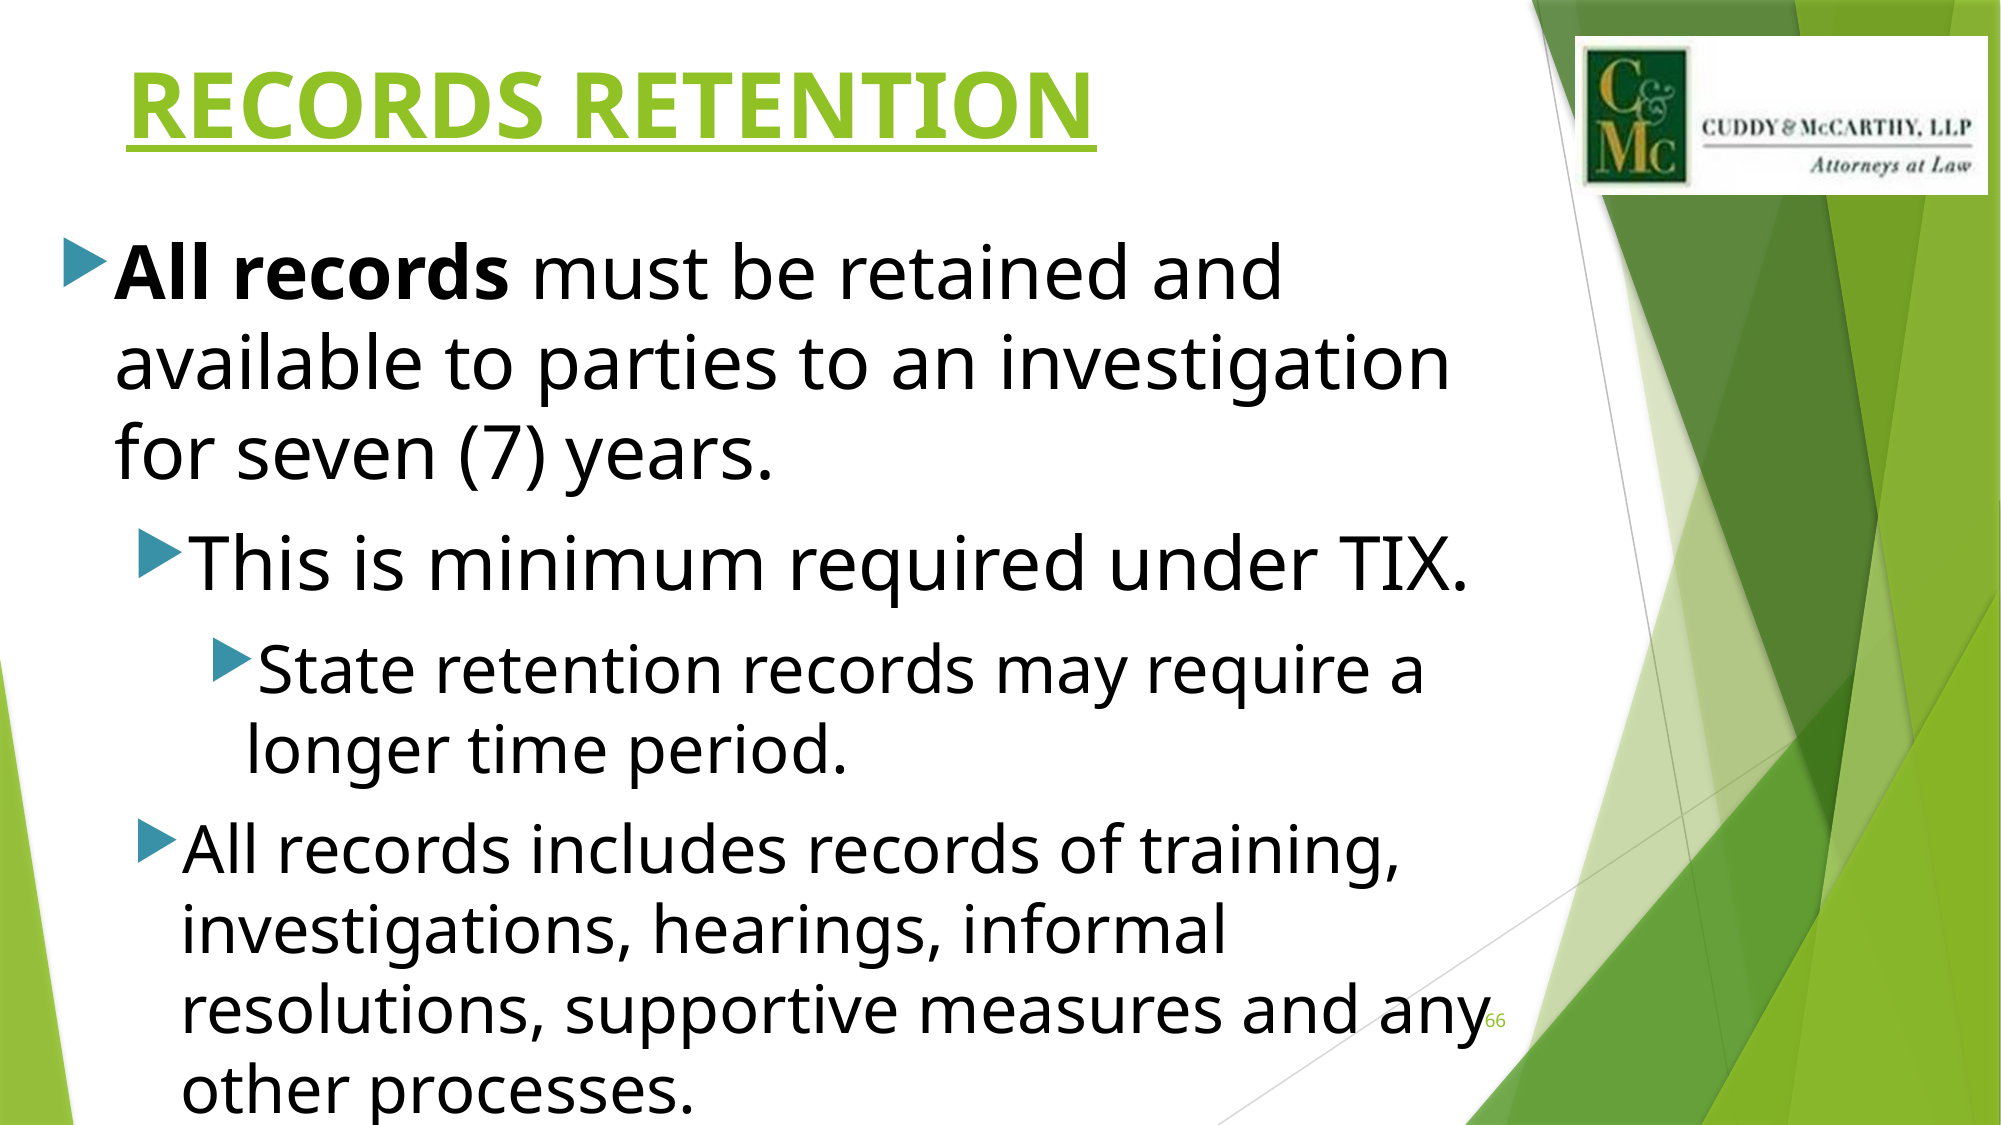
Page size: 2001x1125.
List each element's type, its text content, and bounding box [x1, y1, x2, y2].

title RECORDS RETENTION [111, 39, 1522, 217]
list All records must be retained and available to parties to an investigation for seven (7) years. This is minimum required under TIX. State retention records may require a longer time period. All records includes records of training, investigations, hearings, informal resolutions, supportive measures and any other processes. [43, 217, 1590, 1086]
picture [1575, 36, 1988, 195]
